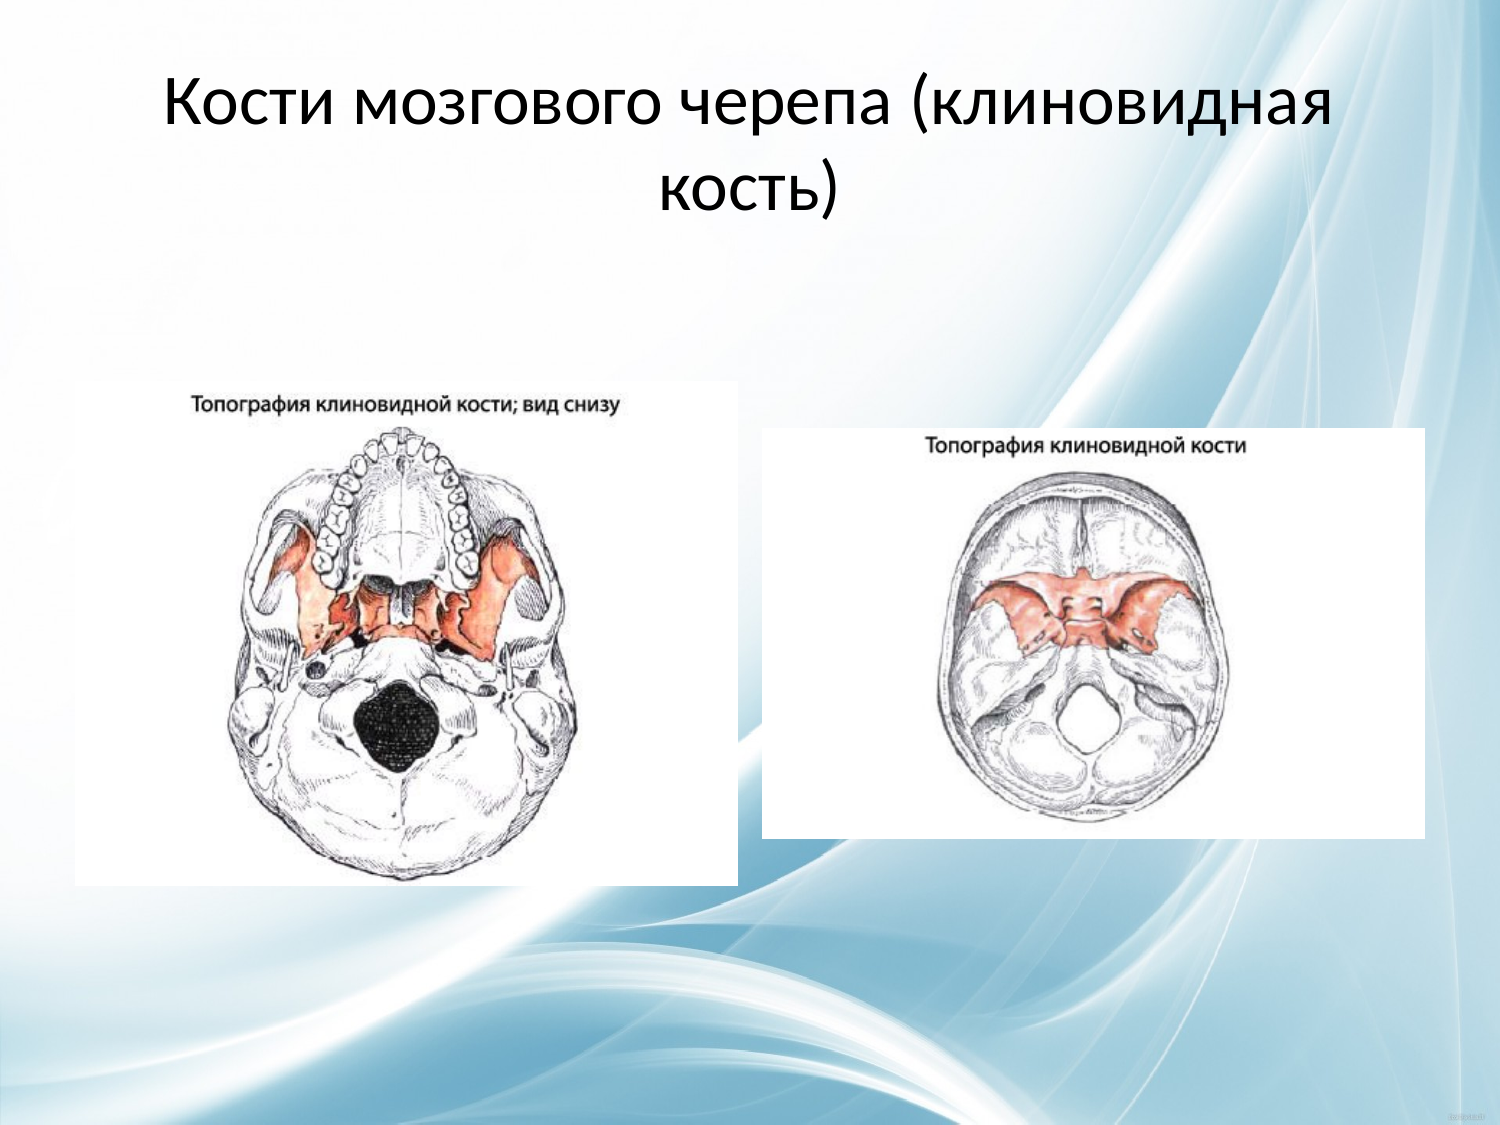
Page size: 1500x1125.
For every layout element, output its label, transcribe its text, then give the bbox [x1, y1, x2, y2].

title Кости мозгового черепа (клиновидная кость) [75, 45, 1425, 233]
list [762, 428, 1426, 840]
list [74, 381, 738, 886]
picture [0, 0, 1500, 1125]
